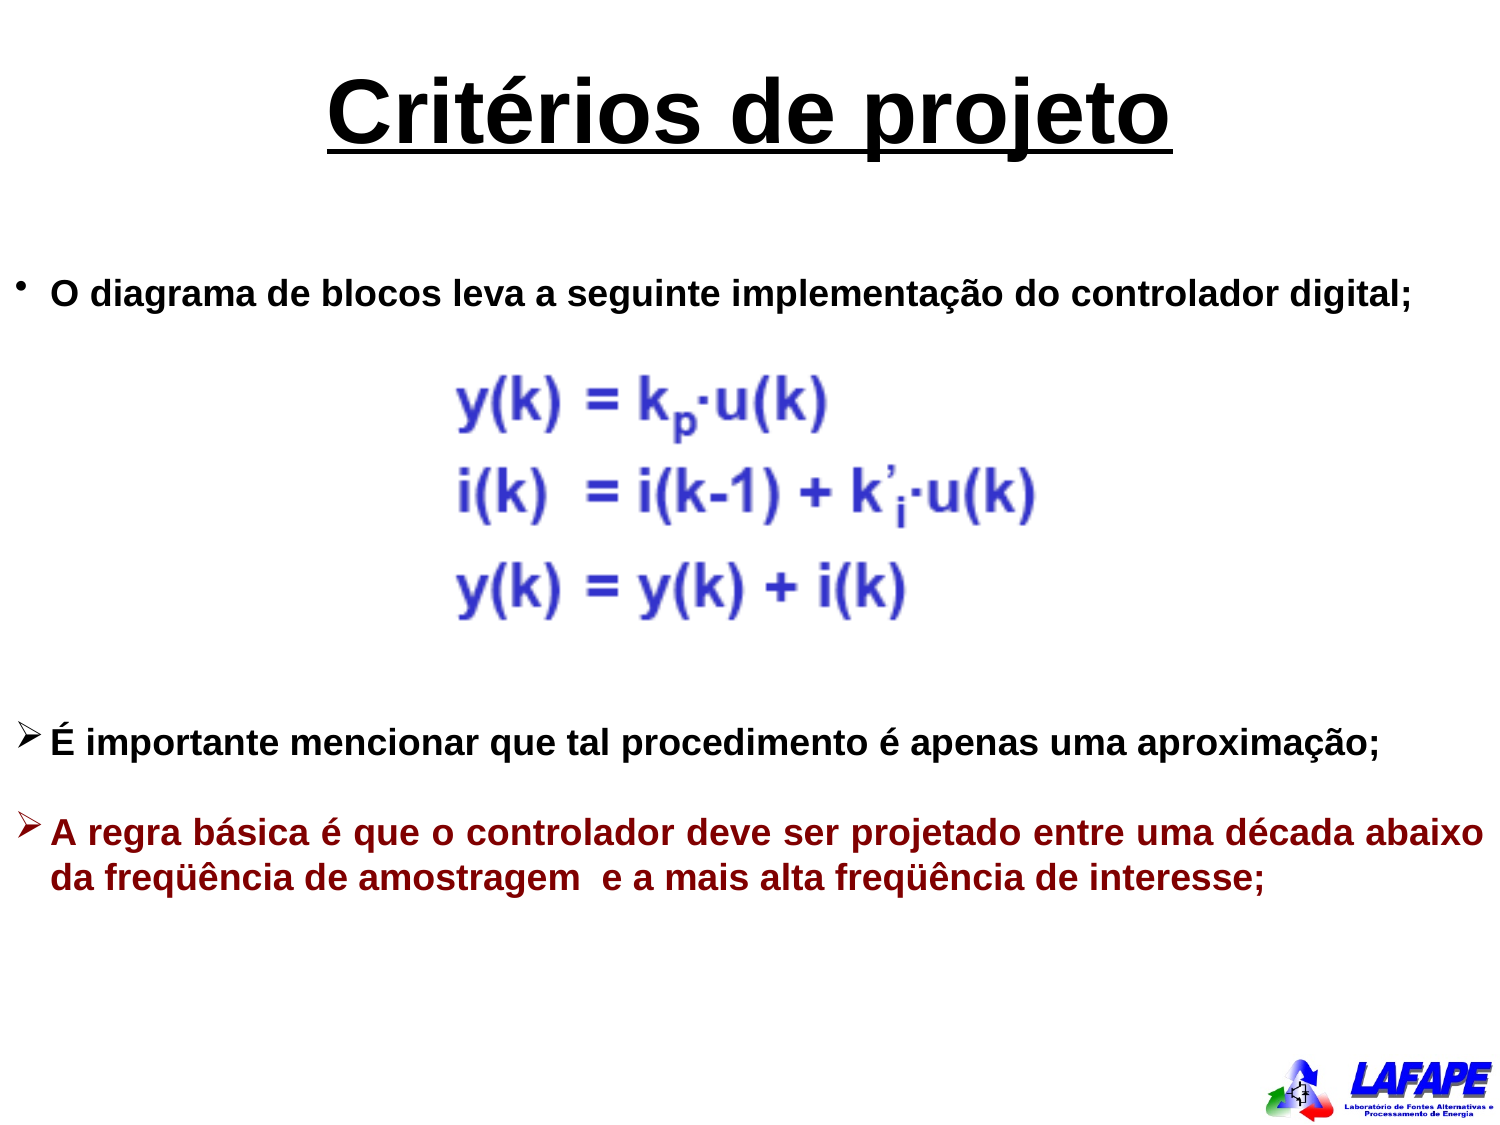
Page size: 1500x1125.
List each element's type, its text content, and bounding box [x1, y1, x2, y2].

text_box Critérios de projeto [74, 13, 1425, 201]
picture [407, 355, 1055, 673]
text_box É importante mencionar que tal procedimento é apenas uma aproximação; A regra básica é que o controlador deve ser projetado entre uma década abaixo da freqüência de amostragem e a mais alta freqüência de interesse; [0, 710, 1500, 905]
picture [1260, 1054, 1500, 1124]
text_box O diagrama de blocos leva a seguinte implementação do controlador digital; [0, 261, 1500, 321]
